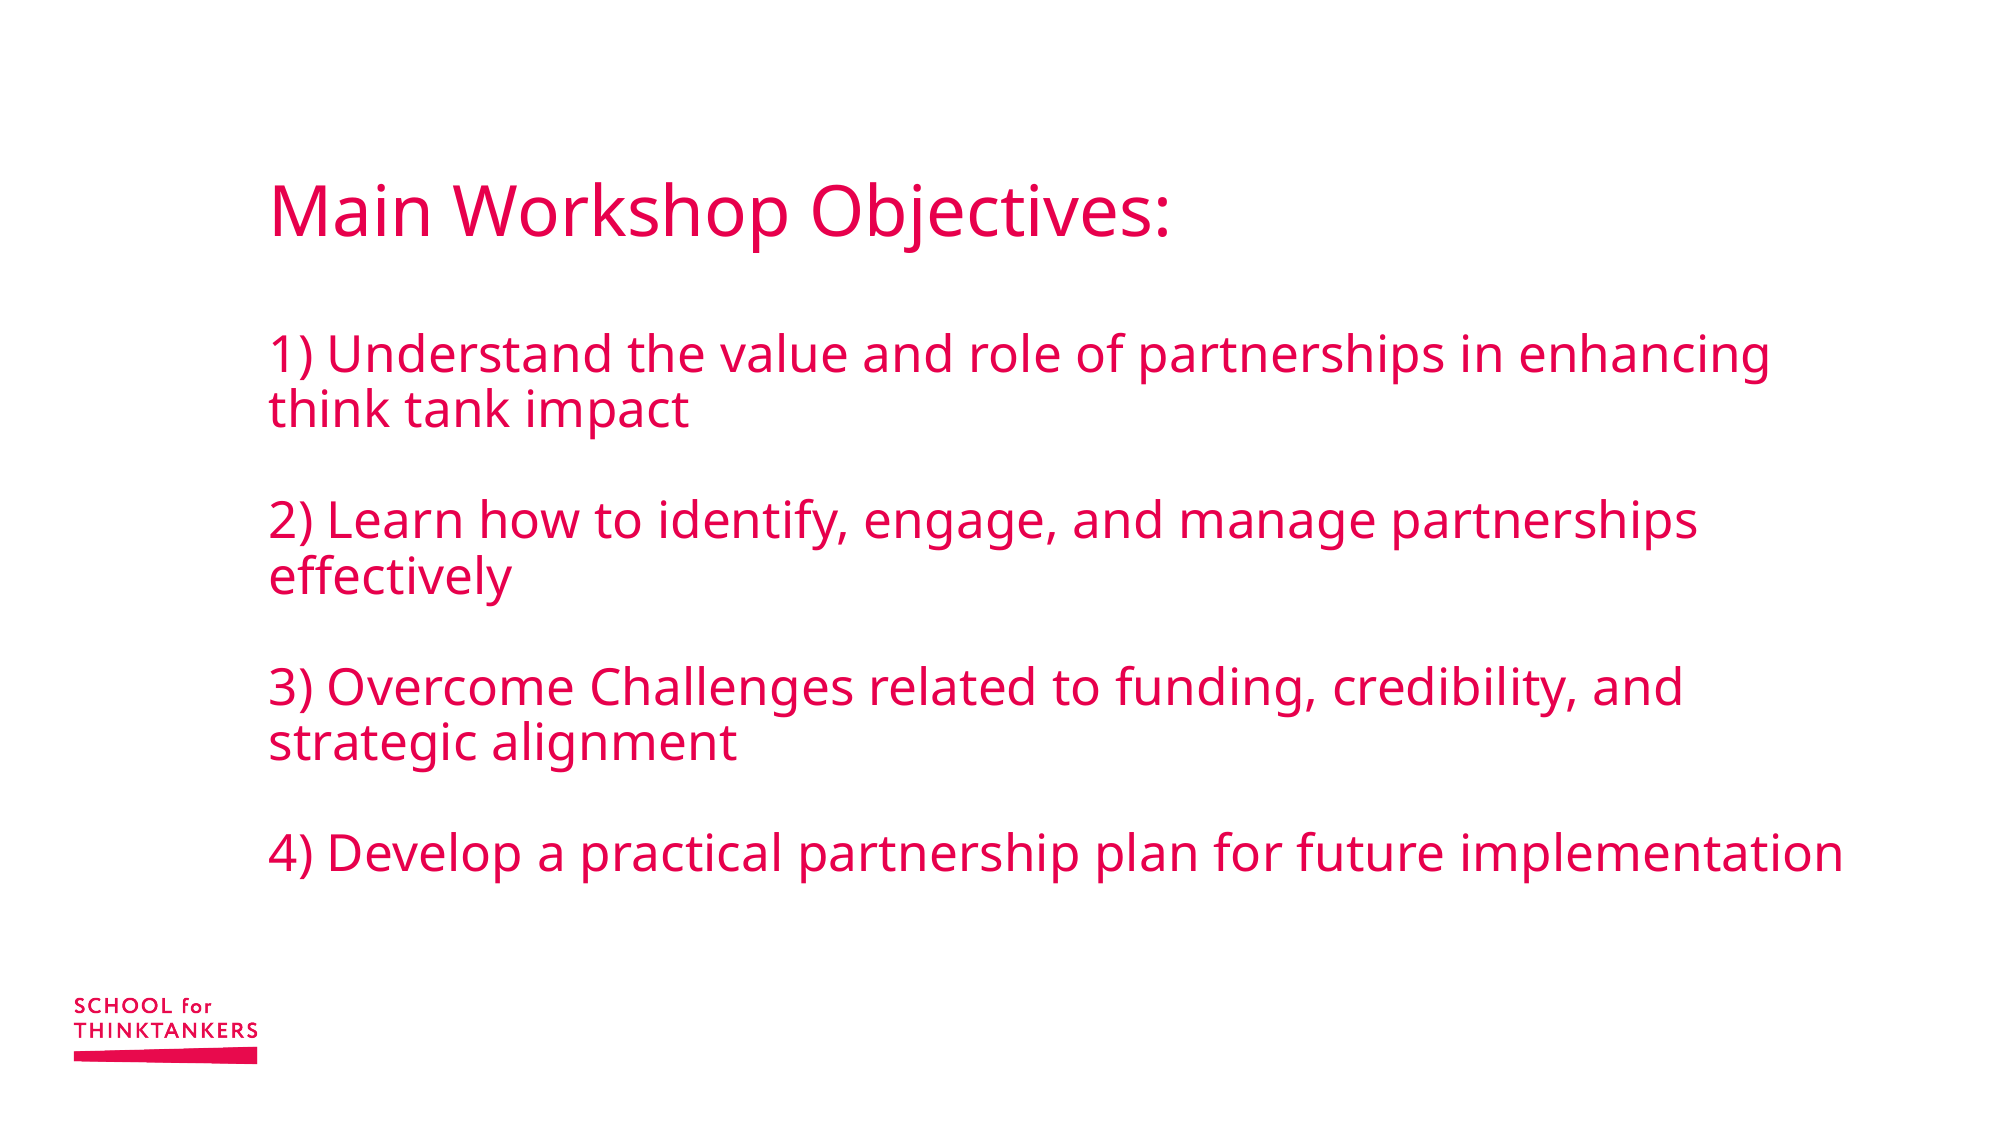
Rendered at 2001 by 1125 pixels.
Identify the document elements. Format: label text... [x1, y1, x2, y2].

title Main Workshop Objectives: 1) Understand the value and role of partnerships in enhancing think tank impact 2) Learn how to identify, engage, and manage partnerships effectively 3) Overcome Challenges related to funding, credibility, and strategic alignment 4) Develop a practical partnership plan for future implementation [268, 175, 1864, 927]
picture [65, 982, 265, 1075]
